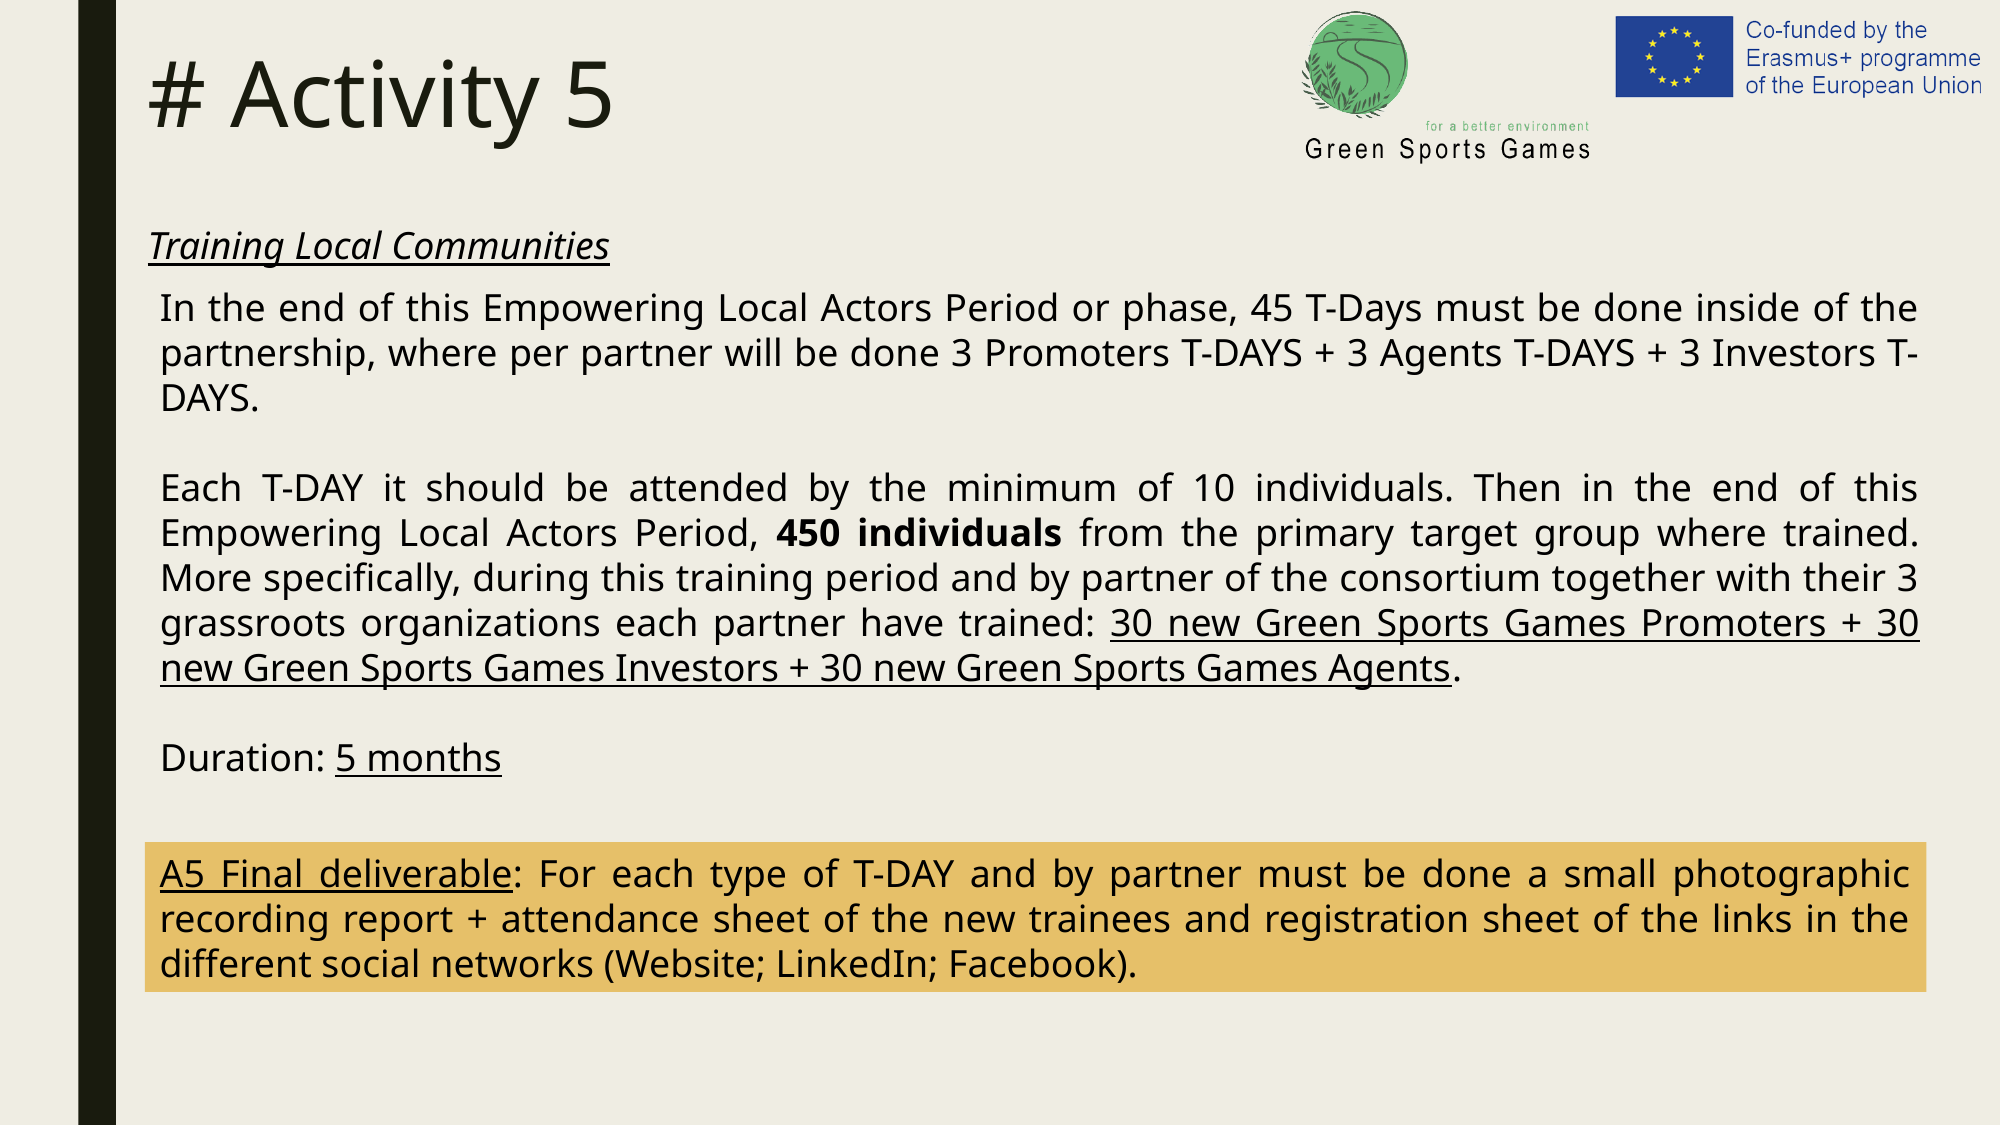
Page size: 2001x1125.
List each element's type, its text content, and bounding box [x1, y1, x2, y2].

text_box Training Local Communities [132, 214, 1983, 275]
title # Activity 5 [132, 41, 645, 174]
picture [1615, 15, 1981, 98]
picture [1279, 0, 1594, 182]
text_box In the end of this Empowering Local Actors Period or phase, 45 T-Days must be done inside of the partnership, where per partner will be done 3 Promoters T-DAYS + 3 Agents T-DAYS + 3 Investors T-DAYS. Each T-DAY it should be attended by the minimum of 10 individuals. Then in the end of this Empowering Local Actors Period, 450 individuals from the primary target group where trained. More specifically, during this training period and by partner of the consortium together with their 3 grassroots organizations each partner have trained: 30 new Green Sports Games Promoters + 30 new Green Sports Games Investors + 30 new Green Sports Games Agents. Duration: 5 months [144, 276, 1935, 897]
text_box A5 Final deliverable: For each type of T-DAY and by partner must be done a small photographic recording report + attendance sheet of the new trainees and registration sheet of the links in the different social networks (Website; LinkedIn; Facebook). [144, 842, 1927, 992]
